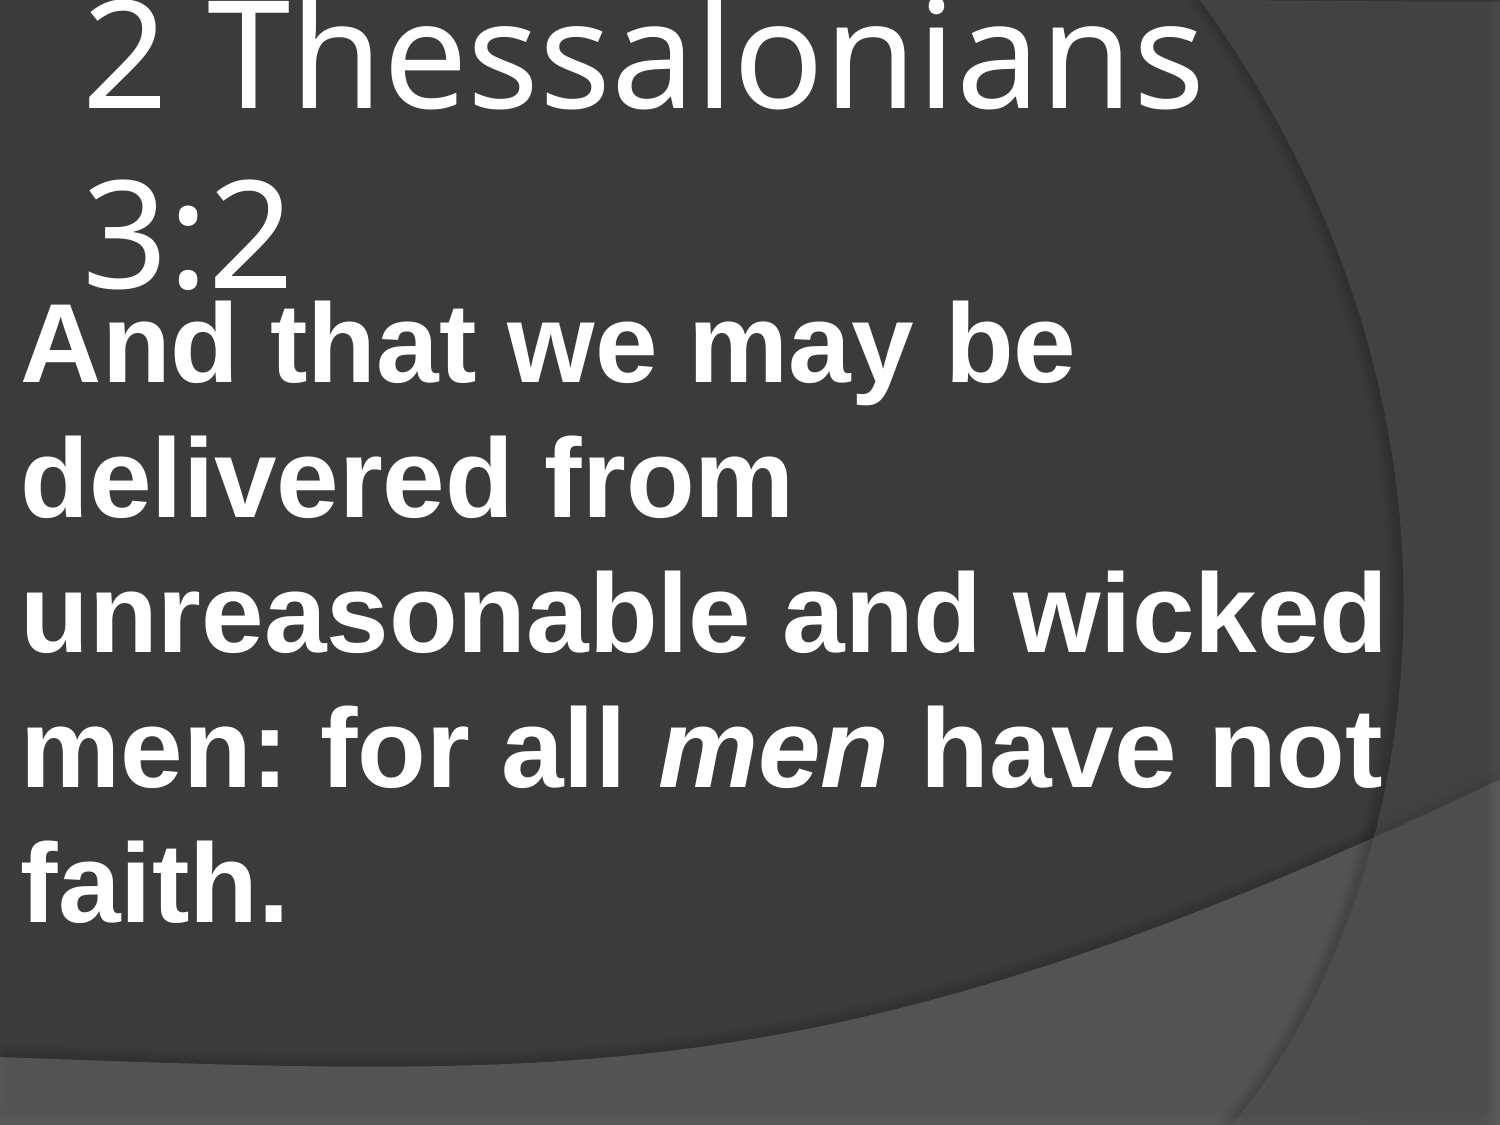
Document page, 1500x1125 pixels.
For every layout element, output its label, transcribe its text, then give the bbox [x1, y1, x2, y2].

list And that we may be delivered from unreasonable and wicked men: for all men have not faith. [0, 262, 1488, 1113]
title 2 Thessalonians 3:2 [75, 45, 1438, 233]
